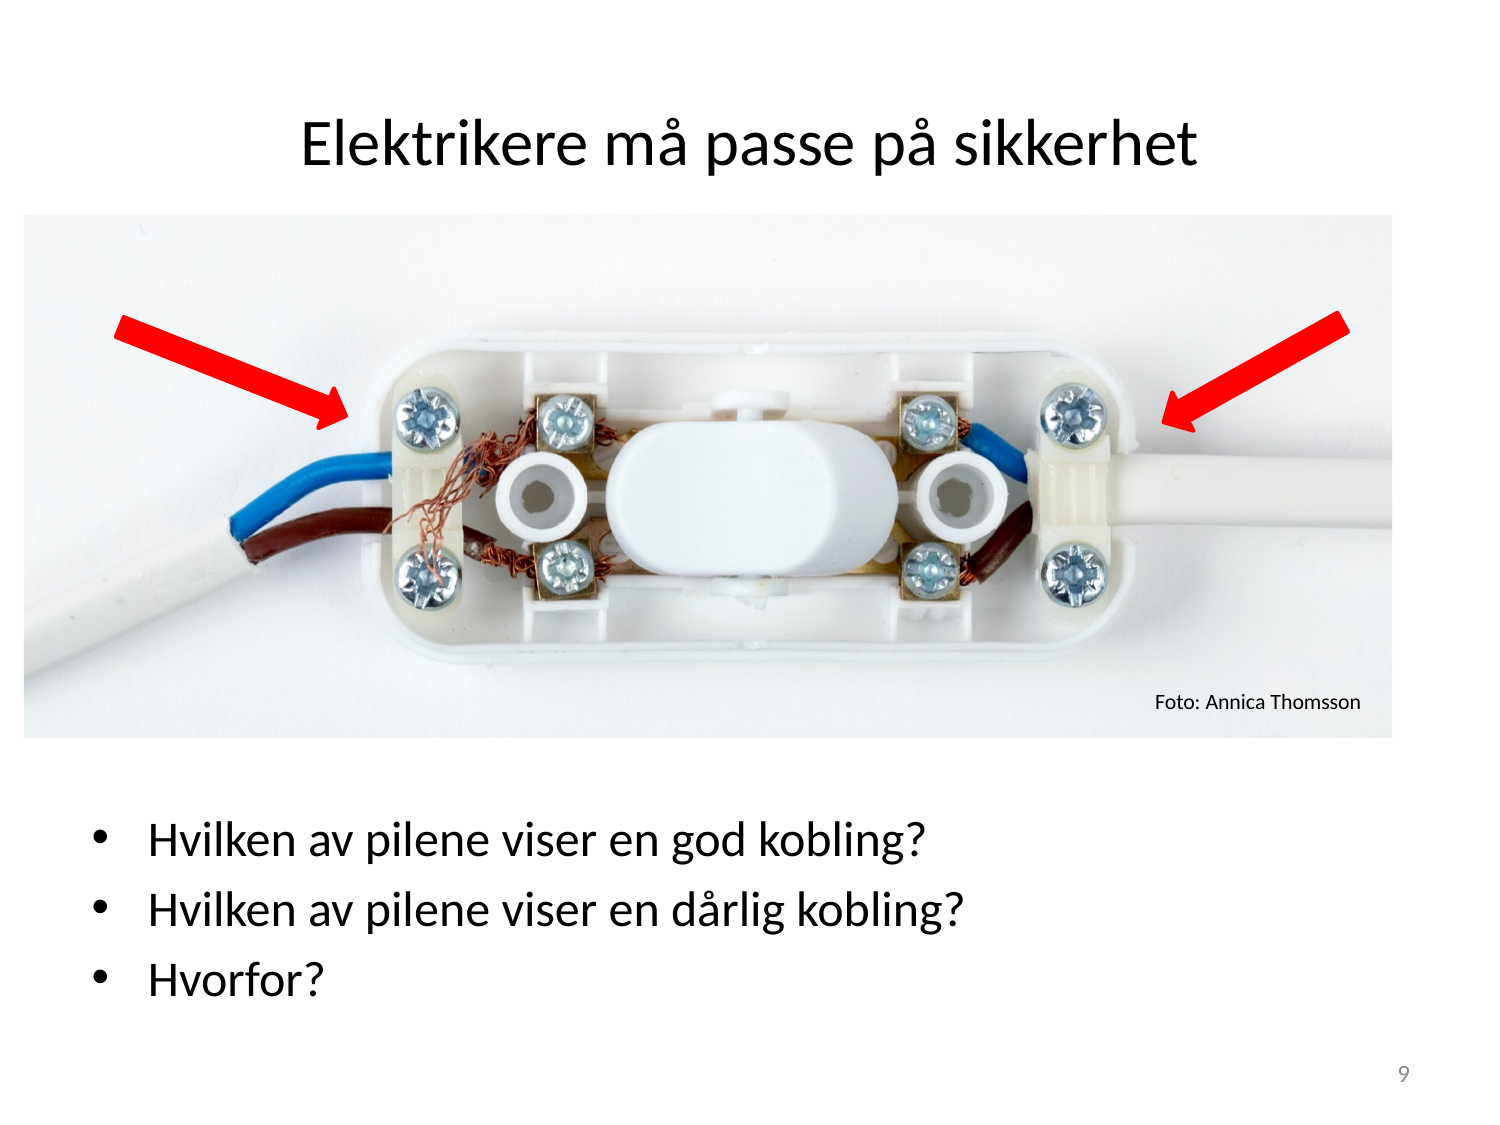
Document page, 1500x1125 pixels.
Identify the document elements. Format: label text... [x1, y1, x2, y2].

picture [23, 214, 1393, 738]
slide_number 9 [1074, 1042, 1425, 1103]
list Hvilken av pilene viser en god kobling? Hvilken av pilene viser en dårlig kobling? Hvorfor? [76, 798, 1414, 1047]
title Elektrikere må passe på sikkerhet [75, 45, 1425, 233]
